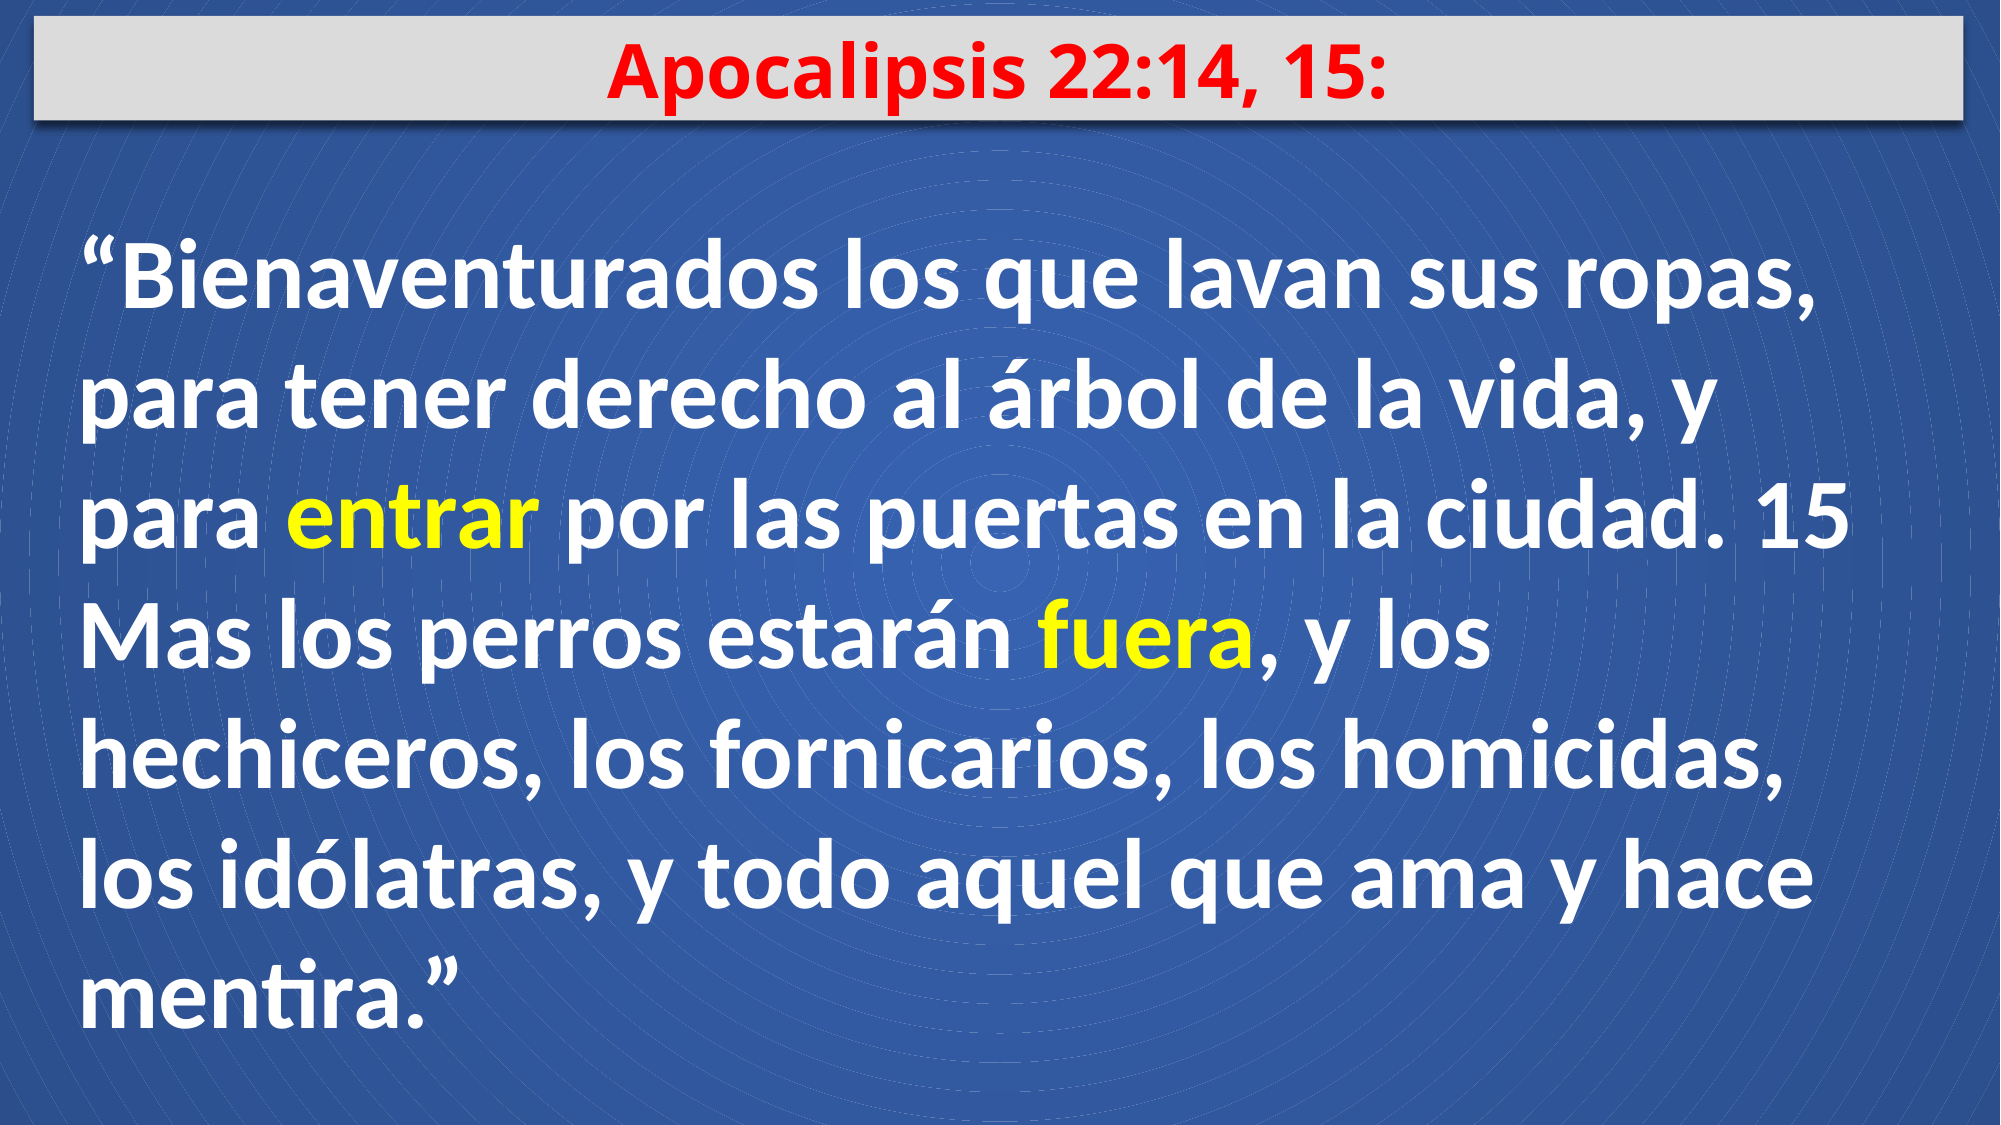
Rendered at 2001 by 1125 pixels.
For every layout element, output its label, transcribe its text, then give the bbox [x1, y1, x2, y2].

text_box Apocalipsis 22:14, 15: [33, 15, 1964, 121]
text_box “Bienaventurados los que lavan sus ropas, para tener derecho al árbol de la vida, y para entrar por las puertas en la ciudad. 15 Mas los perros estarán fuera, y los hechiceros, los fornicarios, los homicidas, los idólatras, y todo aquel que ama y hace mentira.” [62, 201, 1935, 1056]
